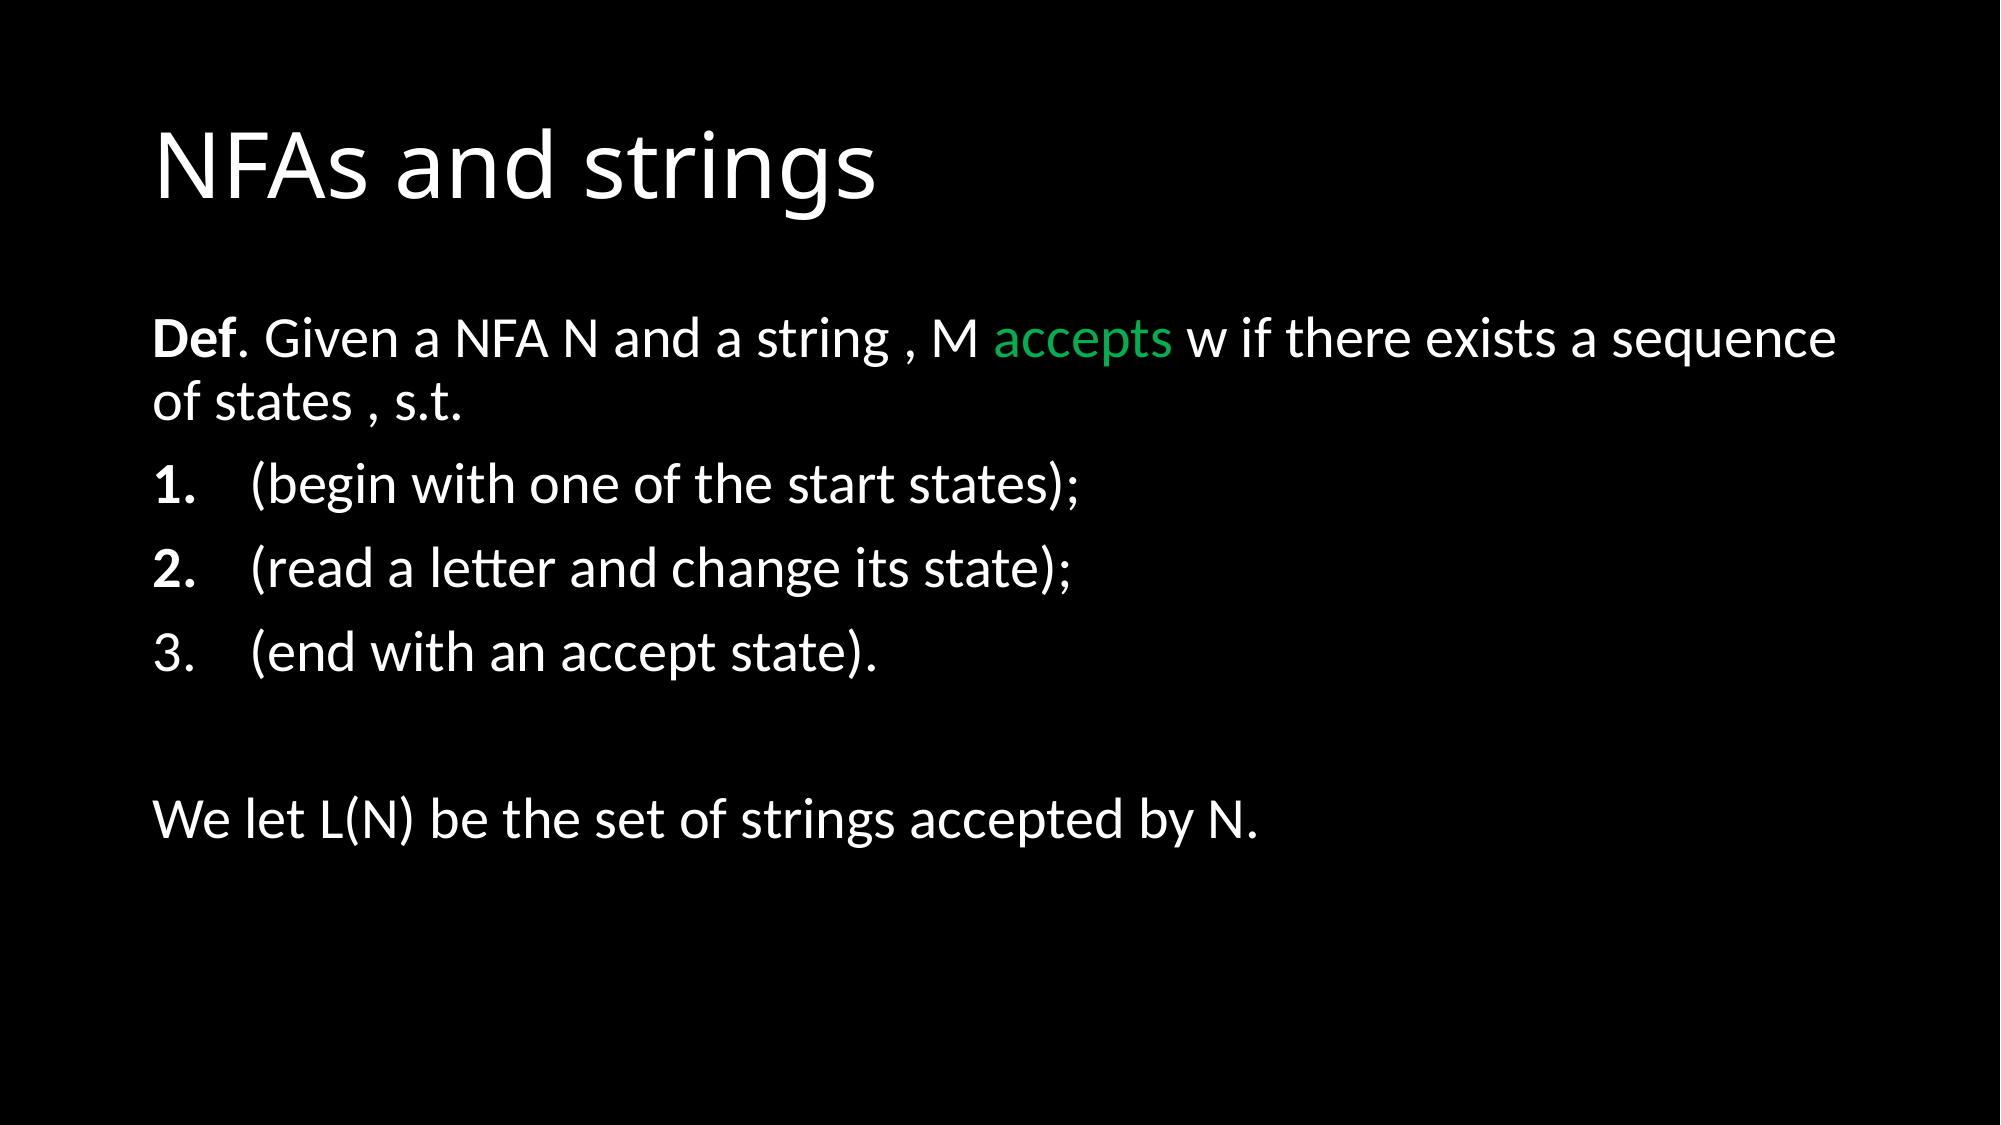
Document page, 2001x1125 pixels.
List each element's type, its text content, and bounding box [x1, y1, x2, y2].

title NFAs and strings [137, 59, 1863, 278]
